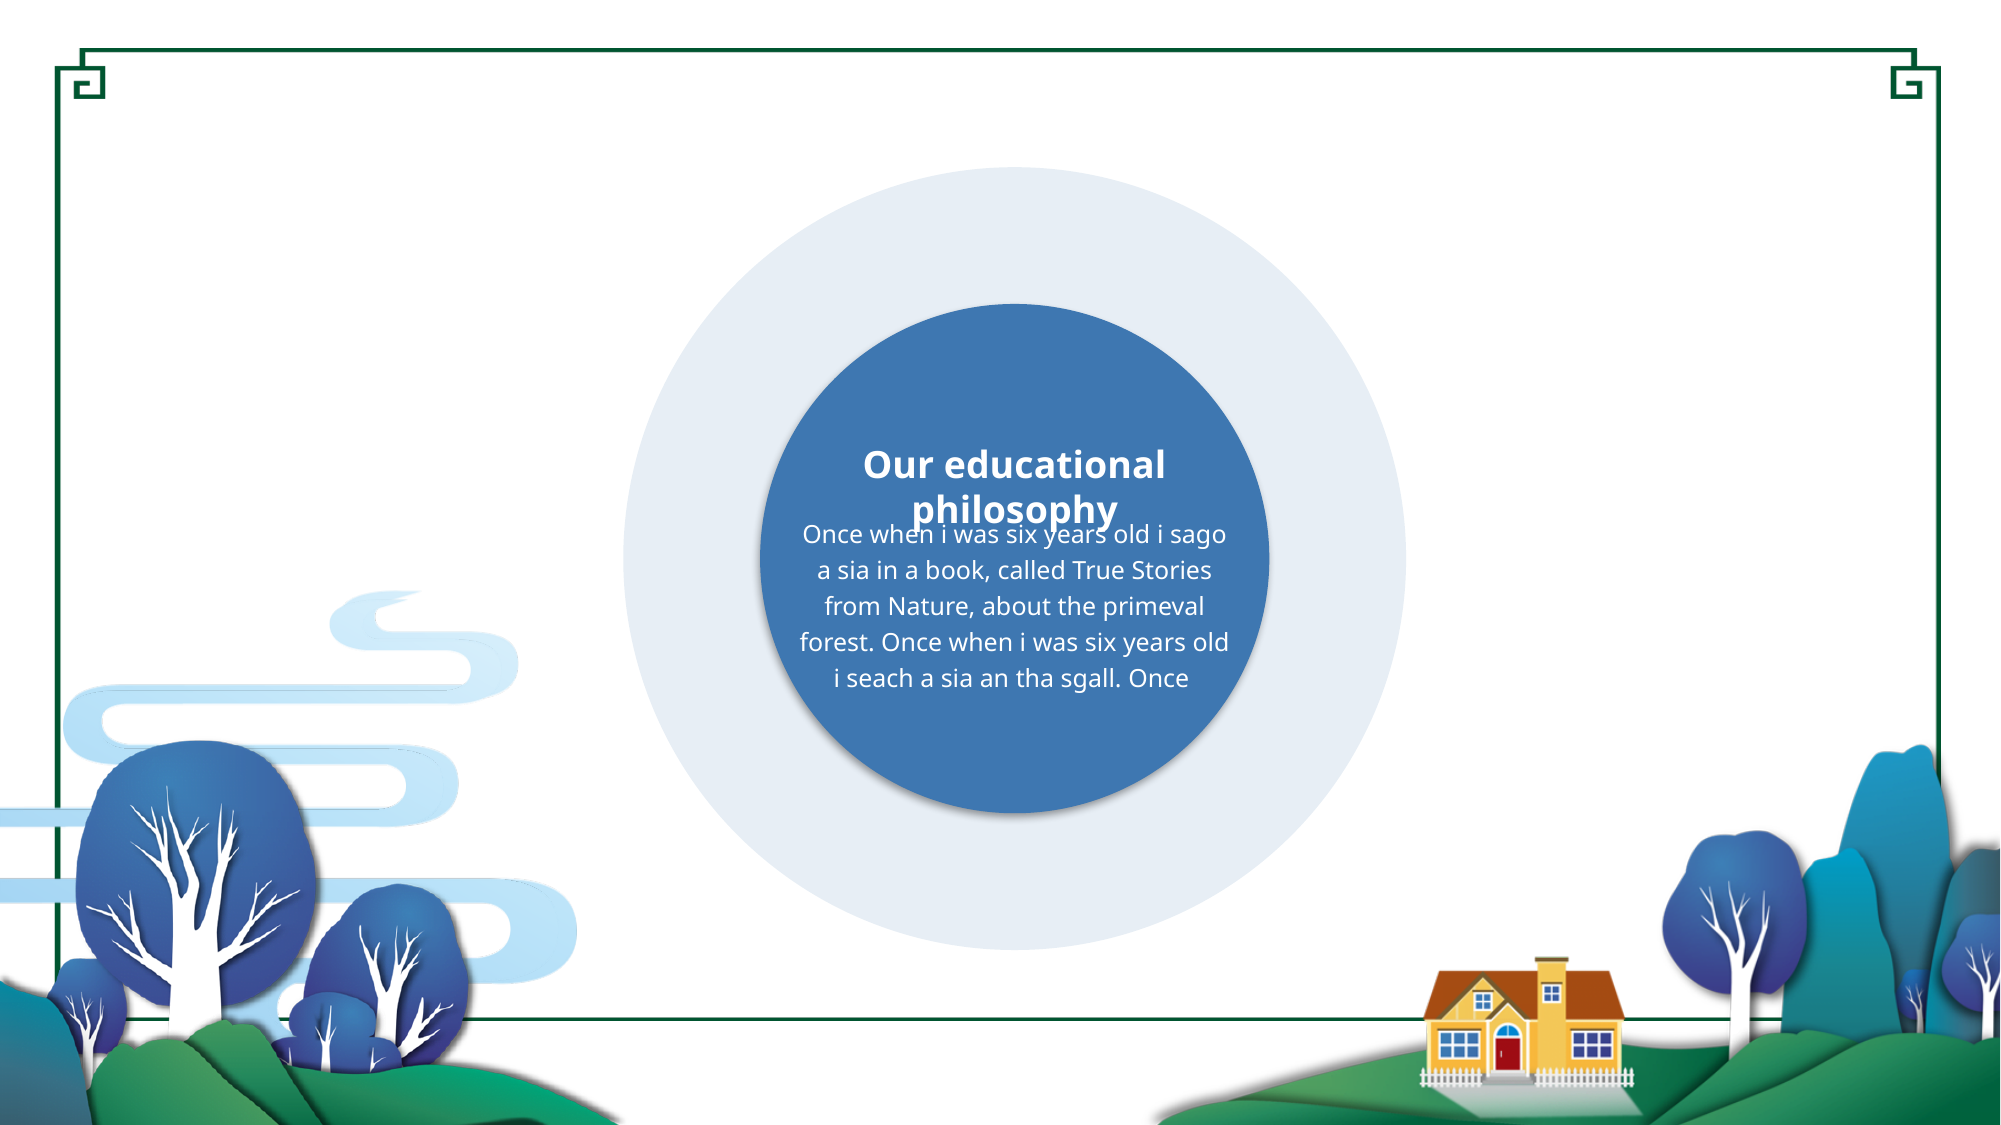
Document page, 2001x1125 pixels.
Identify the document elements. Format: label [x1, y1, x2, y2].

text_box [623, 167, 1407, 950]
picture [0, 49, 2001, 1125]
